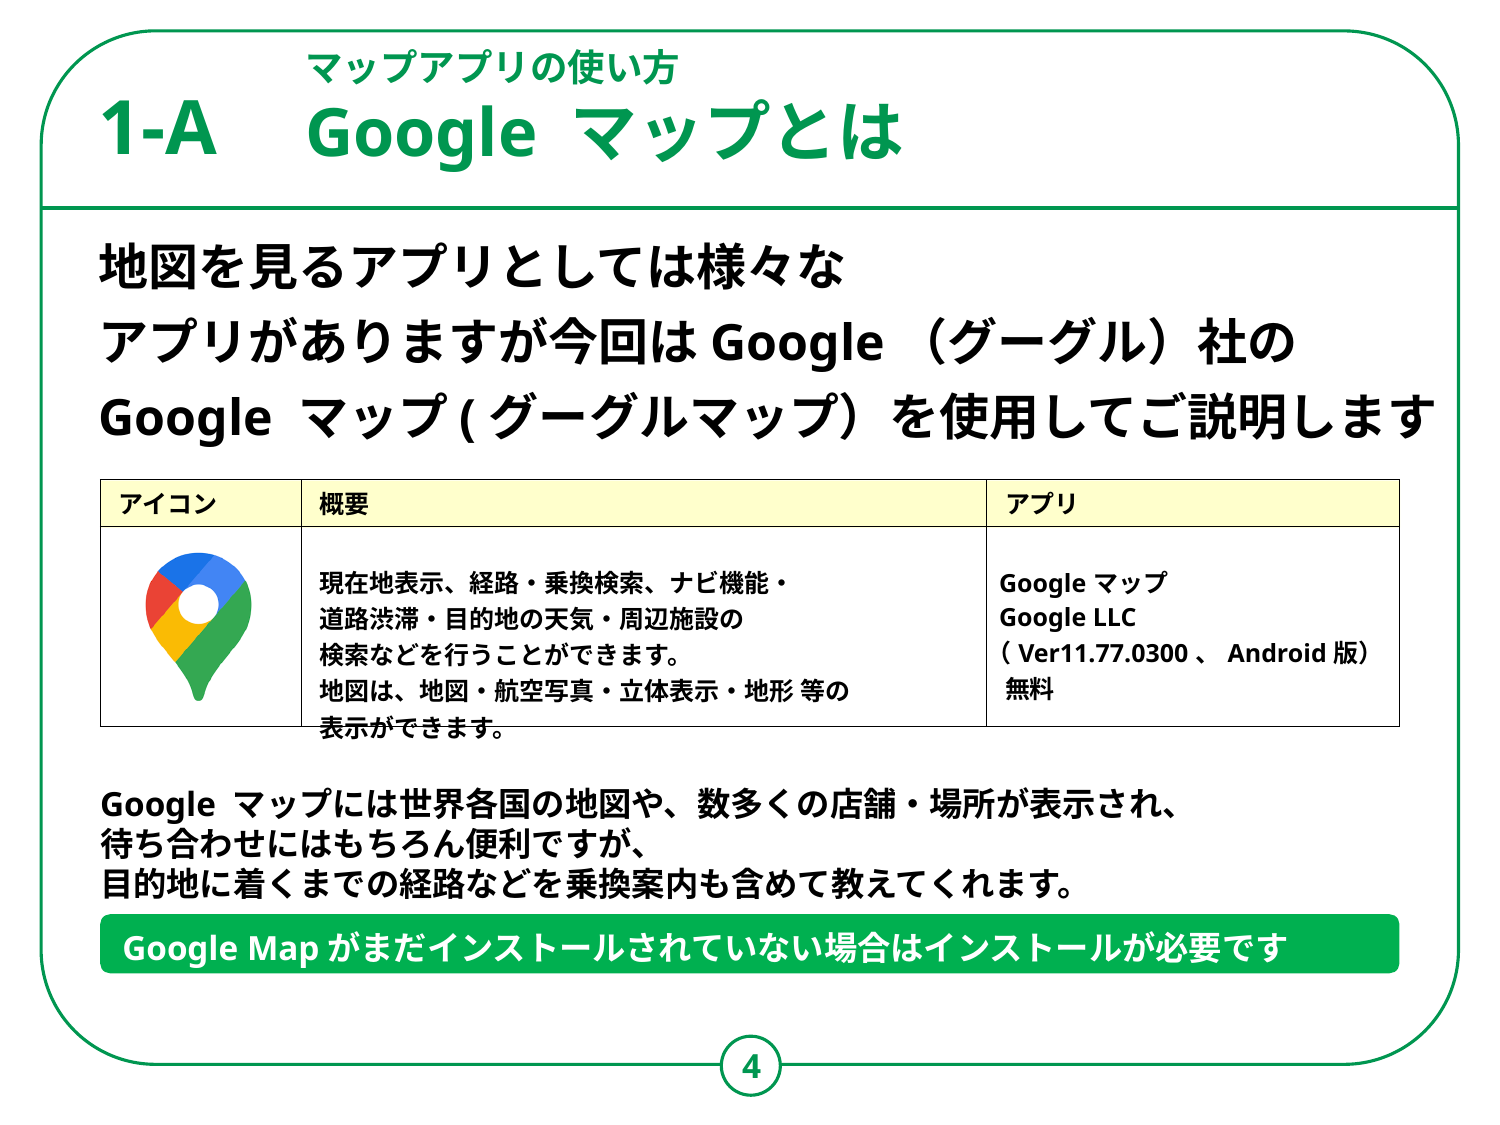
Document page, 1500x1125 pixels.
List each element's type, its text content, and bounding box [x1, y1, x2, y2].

text_box Google Mapがまだインストールされていない場合はインストールが必要です [122, 927, 1363, 968]
text_box Google マップには世界各国の地図や、数多くの店舗・場所が表示され、 待ち合わせにはもちろん便利ですが、 目的地に着くまでの経路などを乗換案内も含めて教えてくれます。 [85, 775, 1415, 911]
text_box 1-A [83, 90, 291, 179]
table_header アプリ [987, 480, 1399, 526]
table_cell Googleマップ Google LLC （Ver11.77.0300、Android版） 無料 [987, 527, 1399, 726]
text_box [99, 913, 1401, 975]
table_header 概要 [302, 480, 986, 526]
table_cell 現在地表示、経路・乗換検索、ナビ機能・ 道路渋滞・目的地の天気・周辺施設の 検索などを行うことができます。 地図は、地図・航空写真・立体表示・地形 等の 表示ができます。 [302, 527, 986, 726]
picture [104, 532, 292, 720]
title マップアプリの使い方 Google マップとは [289, 58, 1472, 177]
table_header アイコン [101, 480, 301, 526]
table_cell [101, 527, 301, 726]
subtitle 地図を見るアプリとしては様々な アプリがありますが今回はGoogle（グーグル）社の Google マップ(グーグルマップ）を使用してご説明します [83, 234, 1459, 448]
